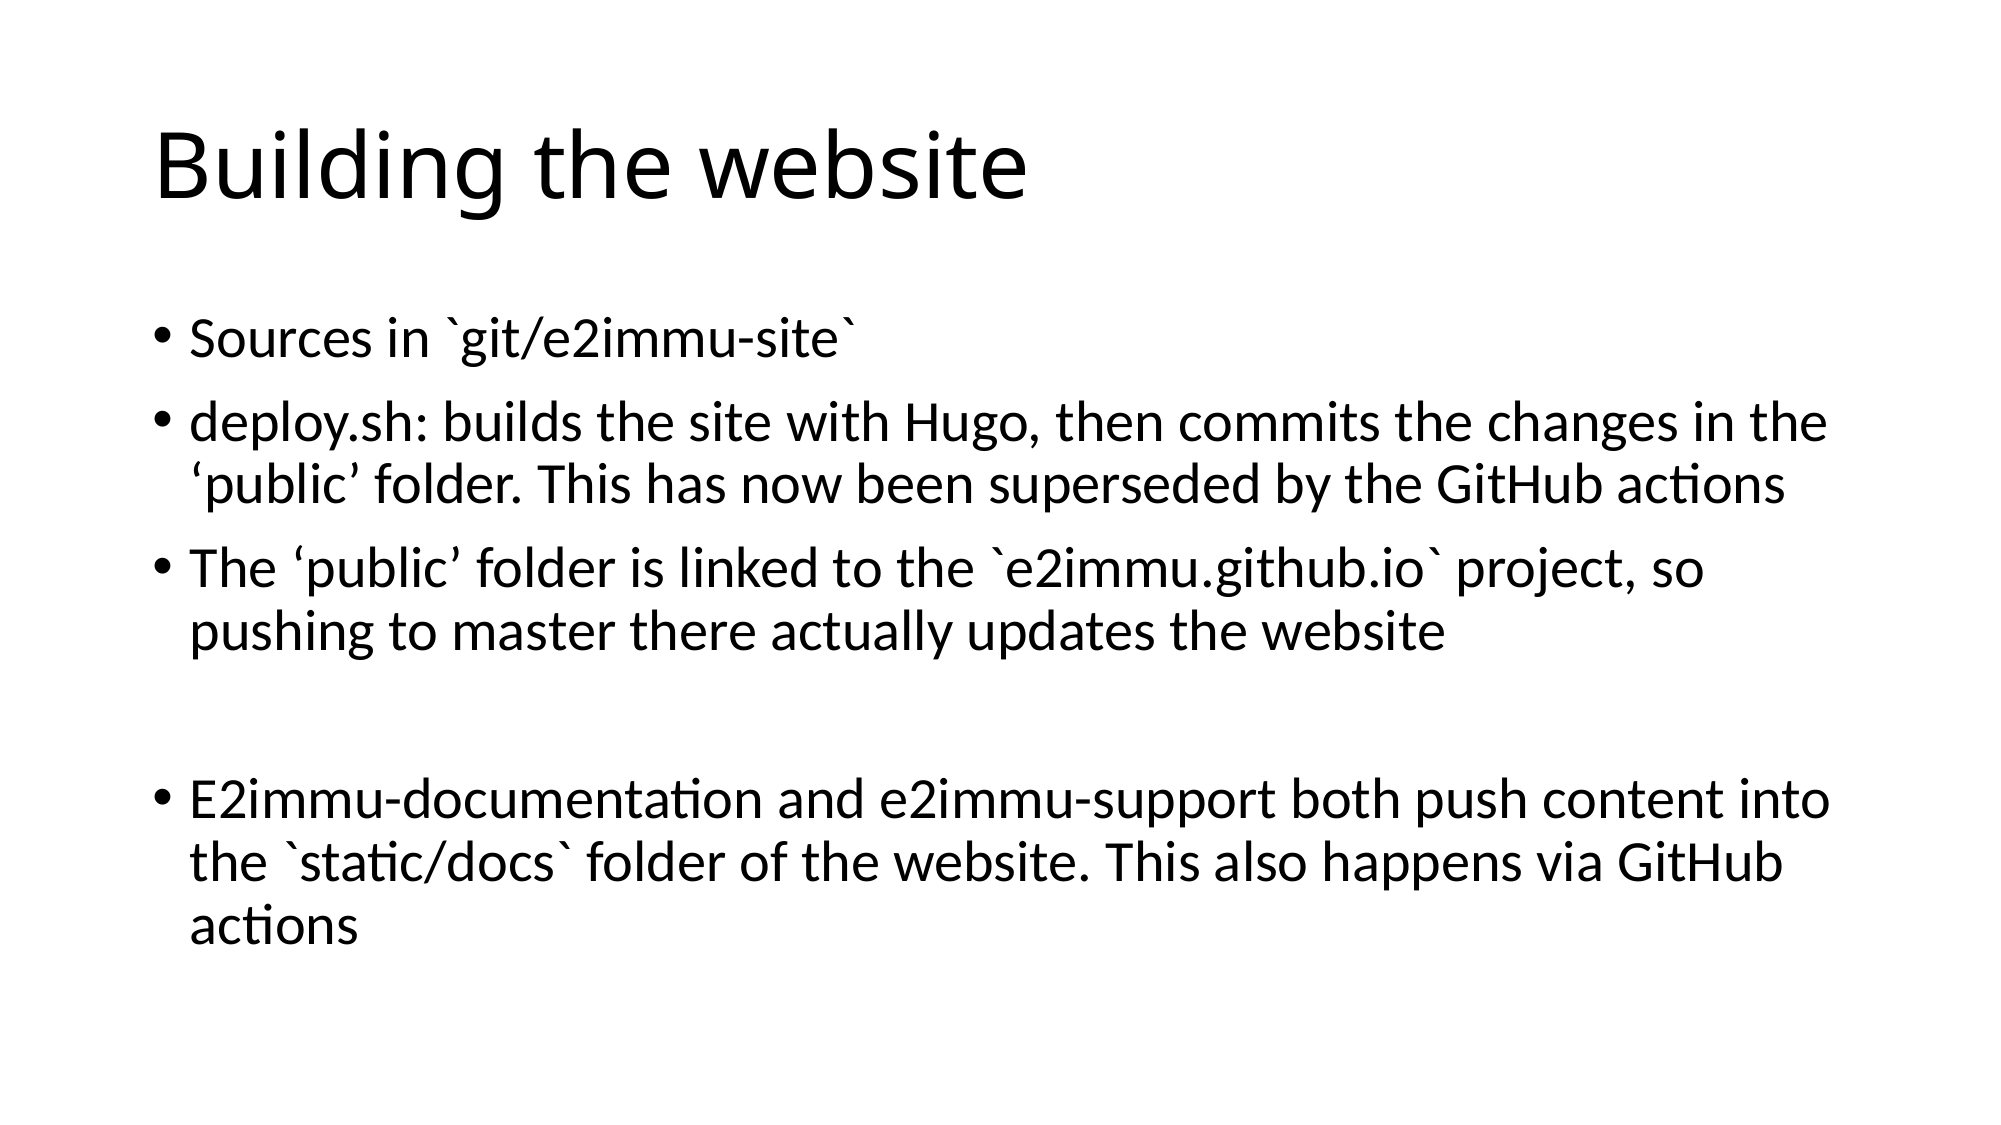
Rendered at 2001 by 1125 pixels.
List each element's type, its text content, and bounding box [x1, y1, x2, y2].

title Building the website [137, 59, 1863, 278]
list Sources in `git/e2immu-site` deploy.sh: builds the site with Hugo, then commits the changes in the ‘public’ folder. This has now been superseded by the GitHub actions The ‘public’ folder is linked to the `e2immu.github.io` project, so pushing to master there actually updates the website E2immu-documentation and e2immu-support both push content into the `static/docs` folder of the website. This also happens via GitHub actions [137, 299, 1863, 1014]
